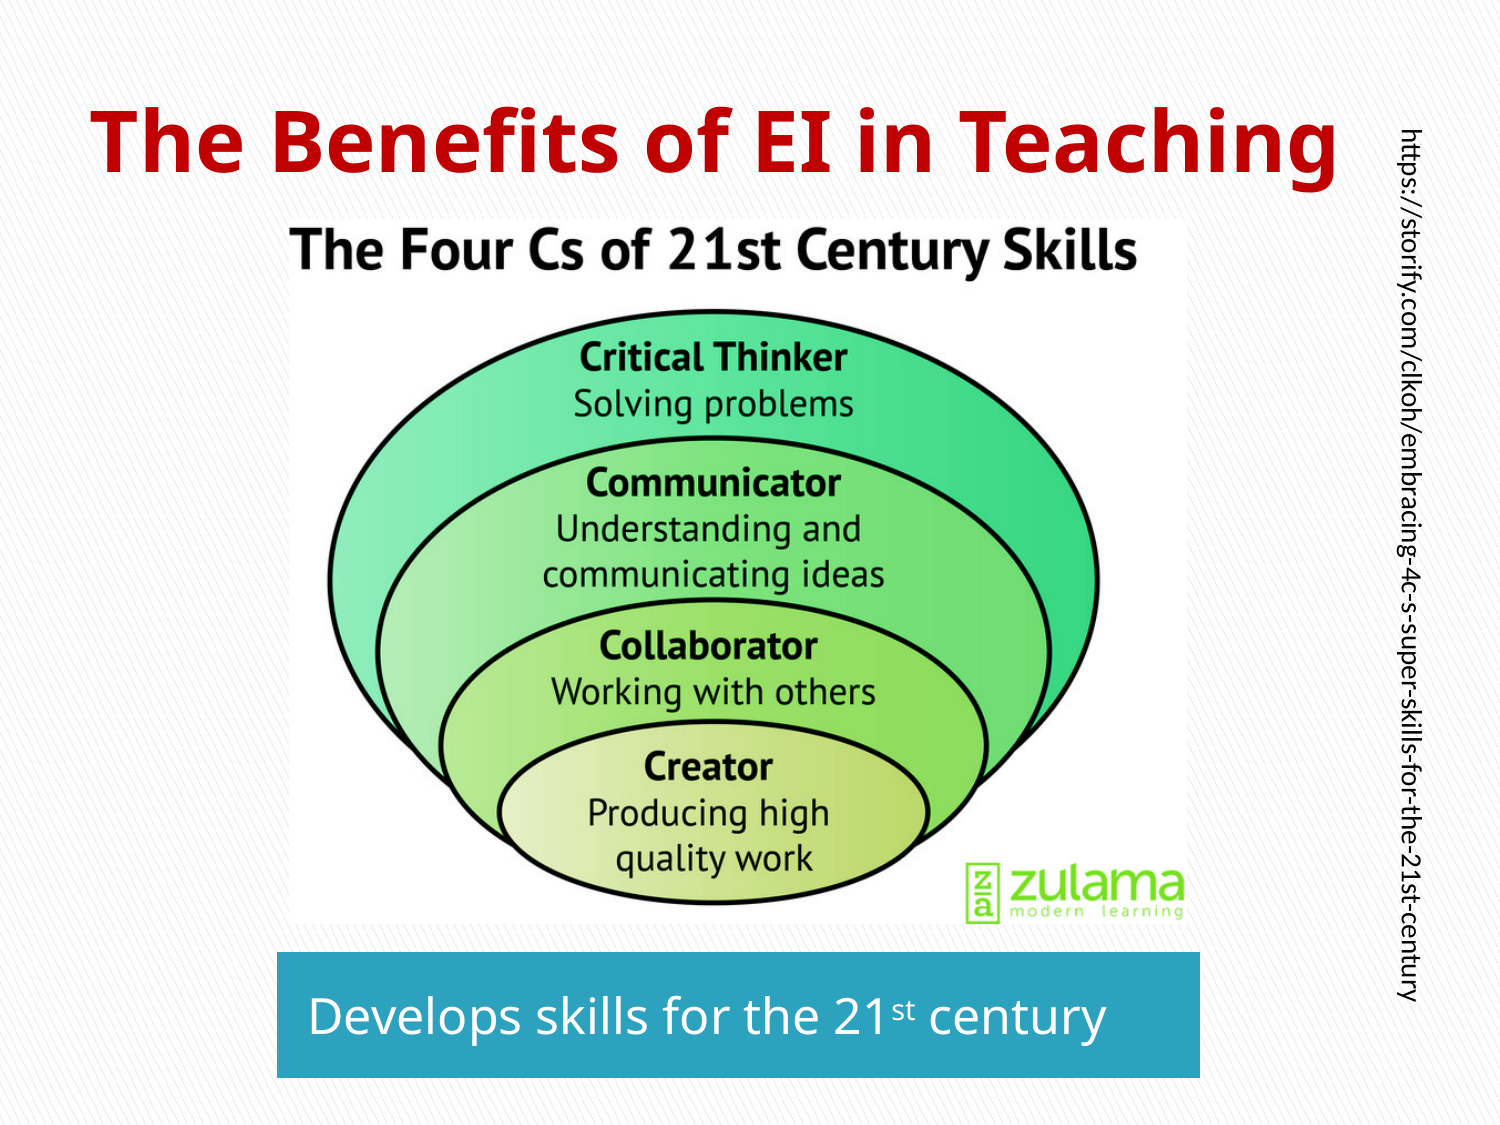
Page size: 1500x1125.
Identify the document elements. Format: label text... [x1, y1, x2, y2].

text_box https://storify.com/clkoh/embracing-4c-s-super-skills-for-the-21st-century [1388, 113, 1439, 1071]
title The Benefits of EI in Teaching [75, 44, 1425, 233]
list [289, 219, 1188, 924]
list Develops skills for the 21st century [277, 952, 1200, 1078]
